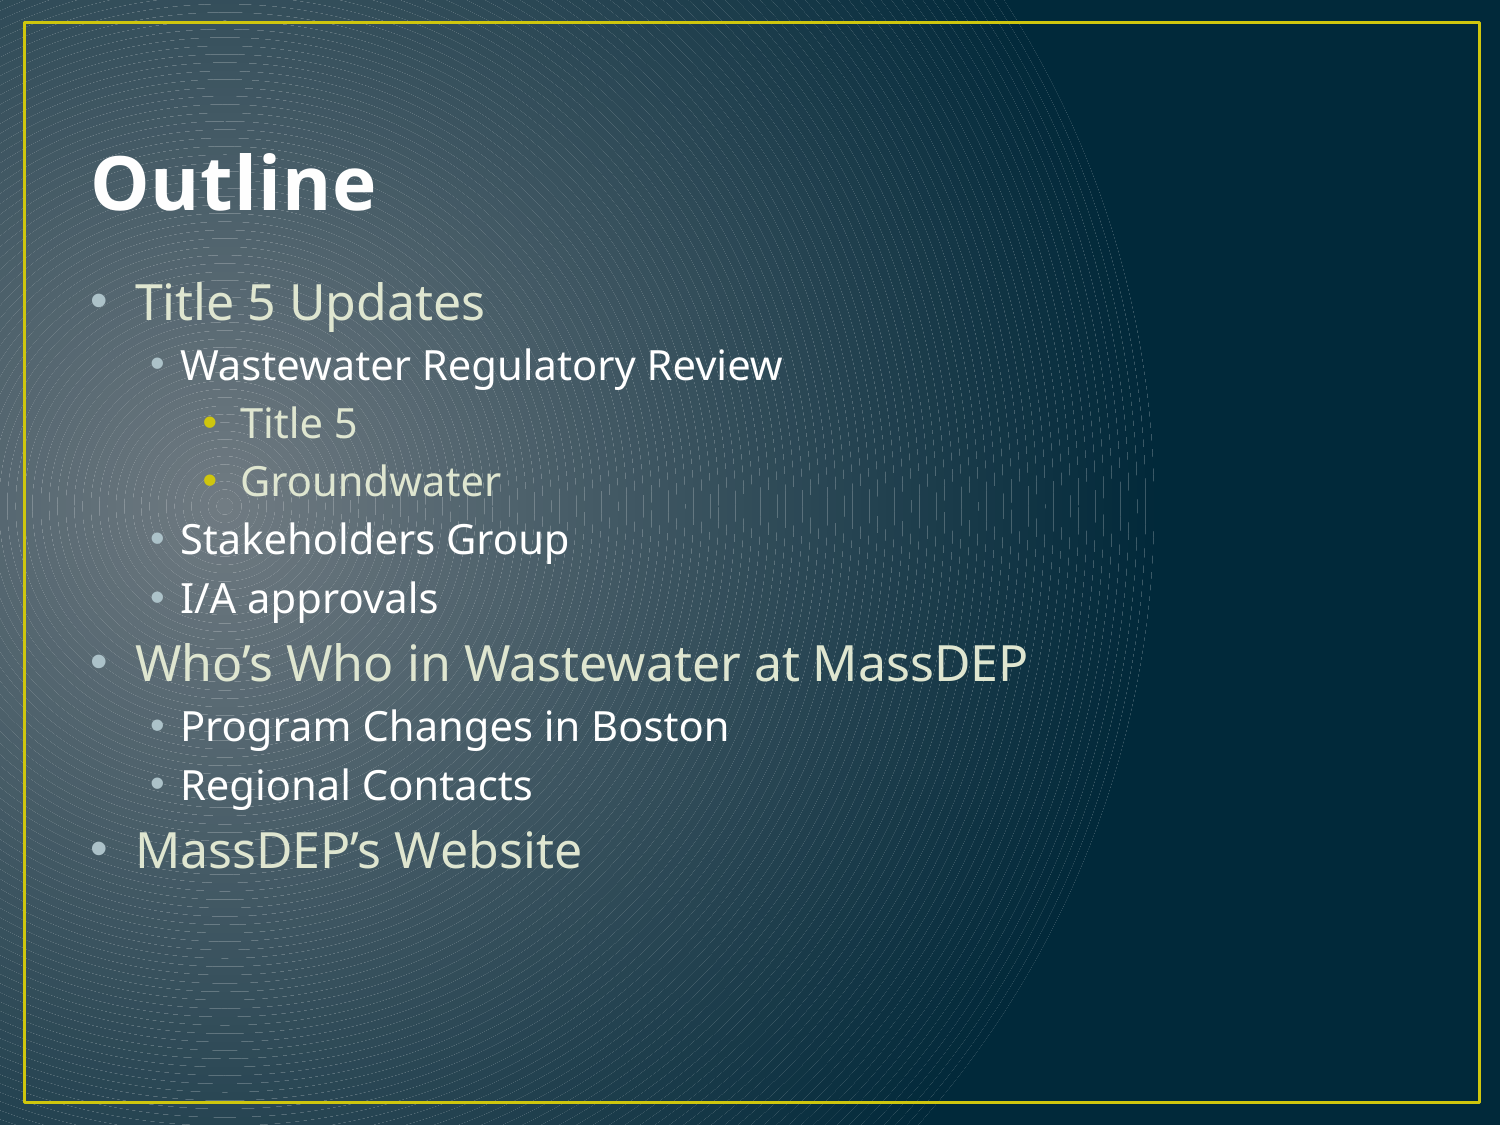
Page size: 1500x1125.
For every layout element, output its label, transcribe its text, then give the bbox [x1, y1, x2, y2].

title Outline [75, 45, 1425, 233]
list Title 5 Updates Wastewater Regulatory Review Title 5 Groundwater Stakeholders Group I/A approvals Who’s Who in Wastewater at MassDEP Program Changes in Boston Regional Contacts MassDEP’s Website [75, 262, 1425, 1005]
